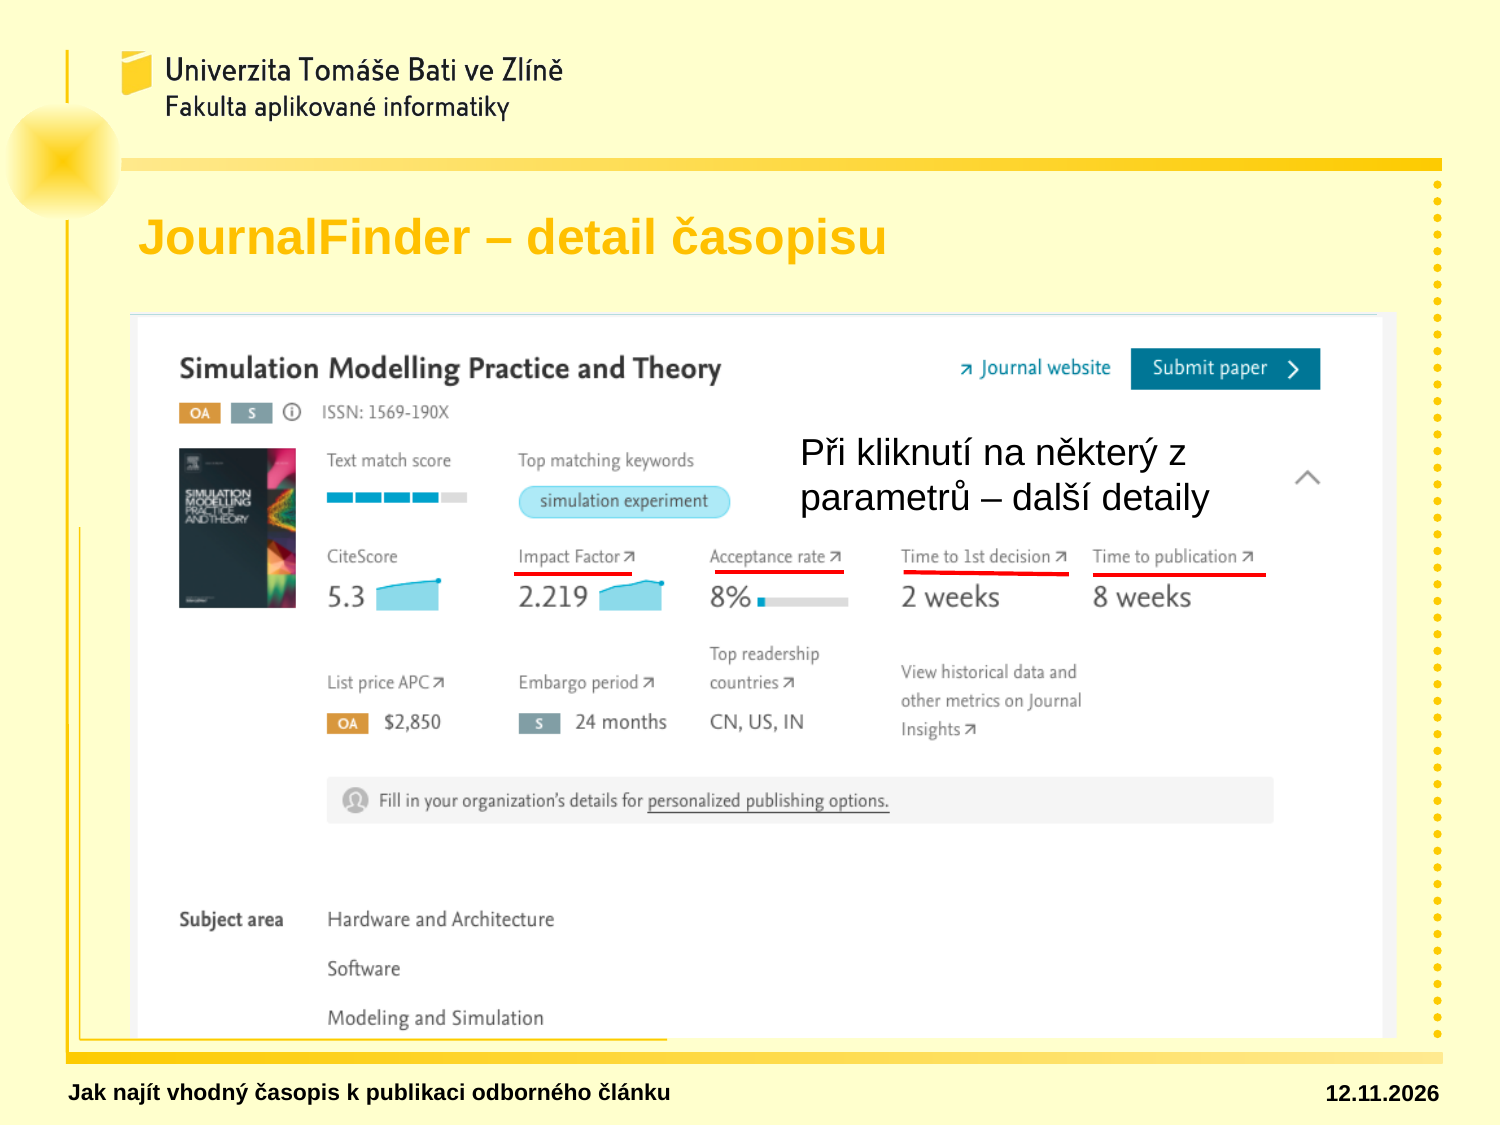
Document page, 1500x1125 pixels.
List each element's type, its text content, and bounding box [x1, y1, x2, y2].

picture [61, 7, 621, 168]
text_box JournalFinder – detail časopisu [123, 184, 1410, 284]
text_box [903, 571, 1070, 575]
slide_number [1265, 1070, 1455, 1107]
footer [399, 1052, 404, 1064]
text_box [544, 1052, 548, 1064]
text_box [975, 1052, 979, 1064]
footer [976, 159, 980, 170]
footer Jak najít vhodný časopis k publikaci odborného článku [52, 1070, 727, 1107]
picture [129, 312, 1397, 1038]
